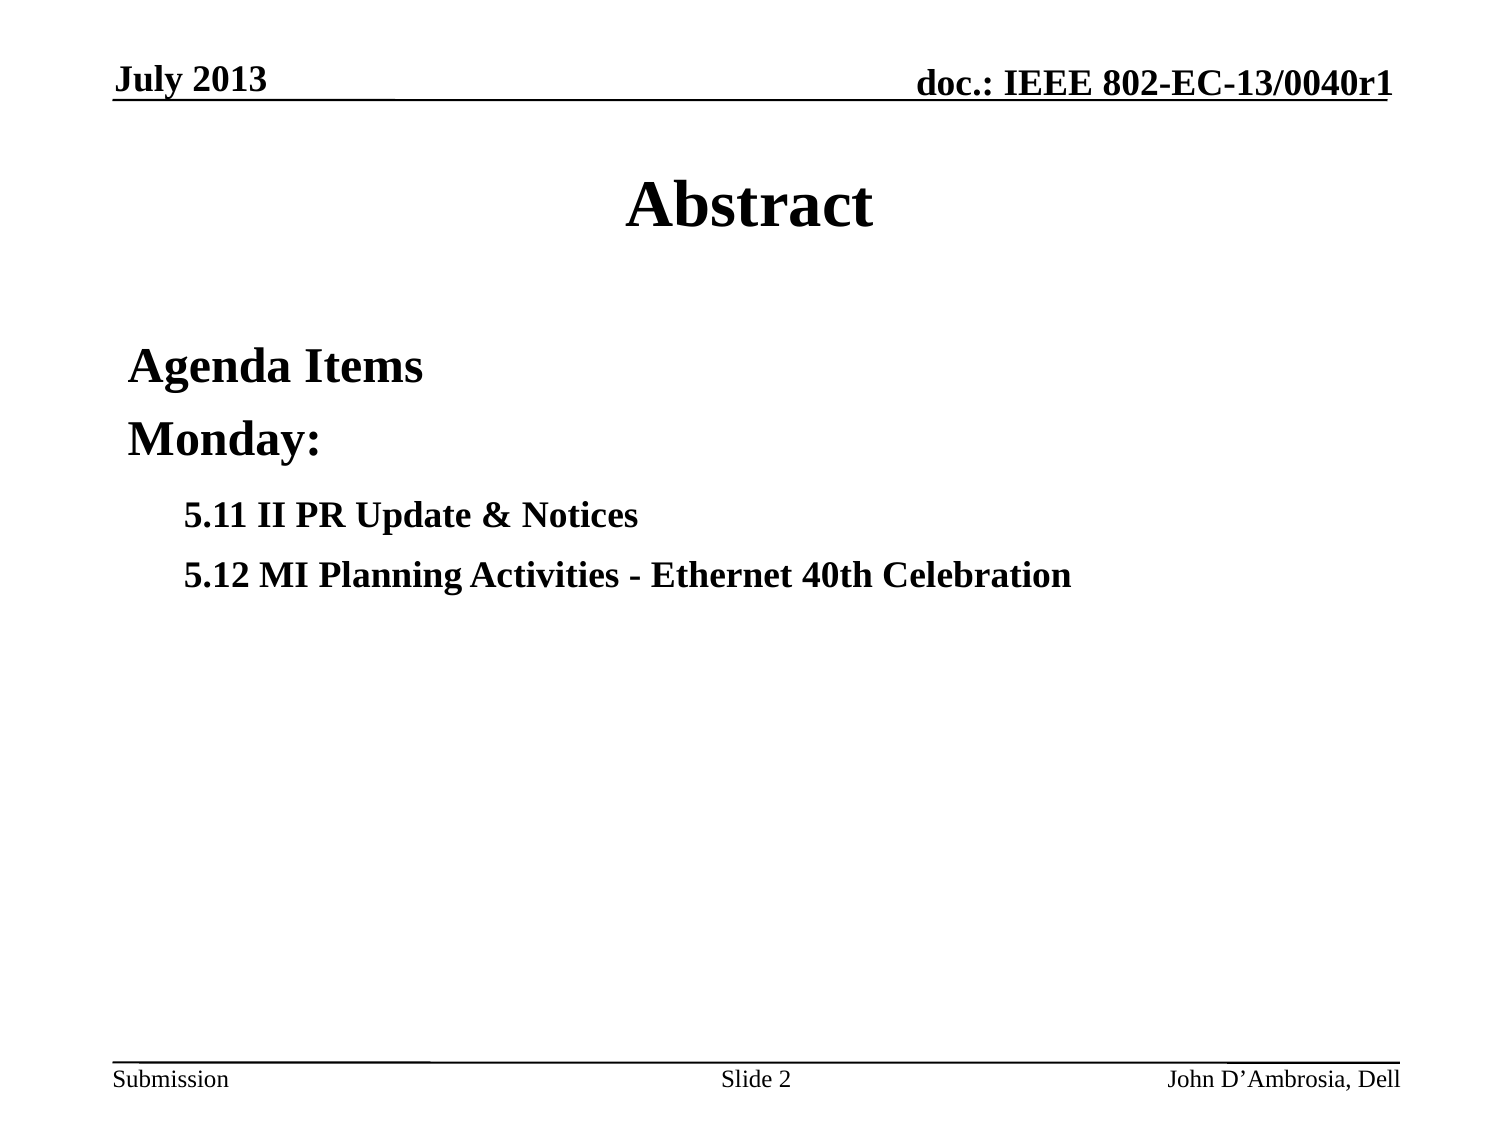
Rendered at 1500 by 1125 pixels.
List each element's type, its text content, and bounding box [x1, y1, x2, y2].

title Abstract [112, 112, 1388, 288]
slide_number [114, 54, 540, 100]
footer John D’Ambrosia, Dell [902, 1061, 1402, 1093]
slide_number Slide 2 [712, 1061, 800, 1123]
list Agenda Items Monday: 5.11 II PR Update & Notices 5.12 MI Planning Activities - Ethernet 40th Celebration [112, 324, 1388, 1001]
